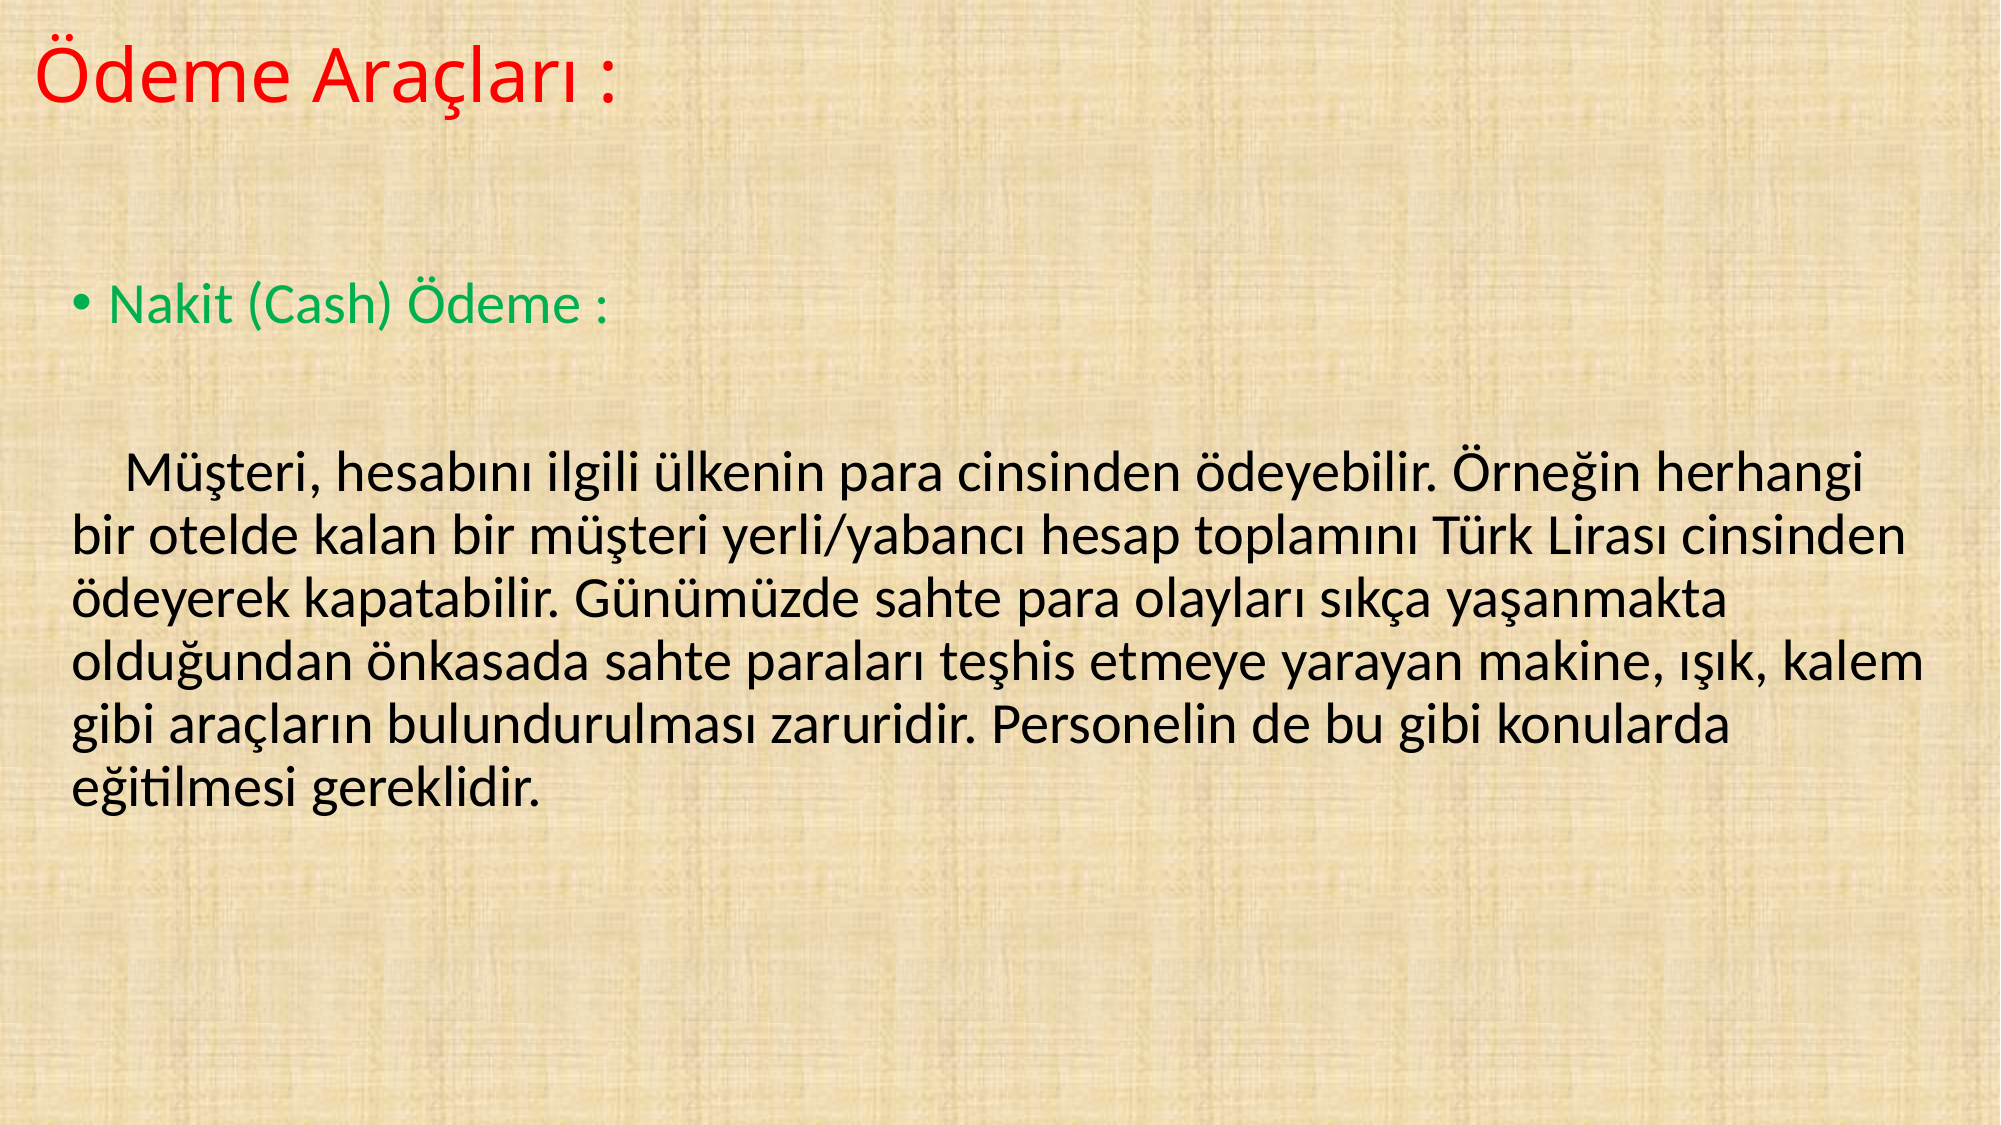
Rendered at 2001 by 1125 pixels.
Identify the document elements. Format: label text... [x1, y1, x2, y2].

list Nakit (Cash) Ödeme : Müşteri, hesabını ilgili ülkenin para cinsinden ödeyebilir. Örneğin herhangi bir otelde kalan bir müşteri yerli/yabancı hesap toplamını Türk Lirası cinsinden ödeyerek kapatabilir. Günümüzde sahte para olayları sıkça yaşanmakta olduğundan önkasada sahte paraları teşhis etmeye yarayan makine, ışık, kalem gibi araçların bulundurulması zaruridir. Personelin de bu gibi konularda eğitilmesi gereklidir. [56, 265, 1944, 950]
title Ödeme Araçları : [18, 0, 1744, 157]
